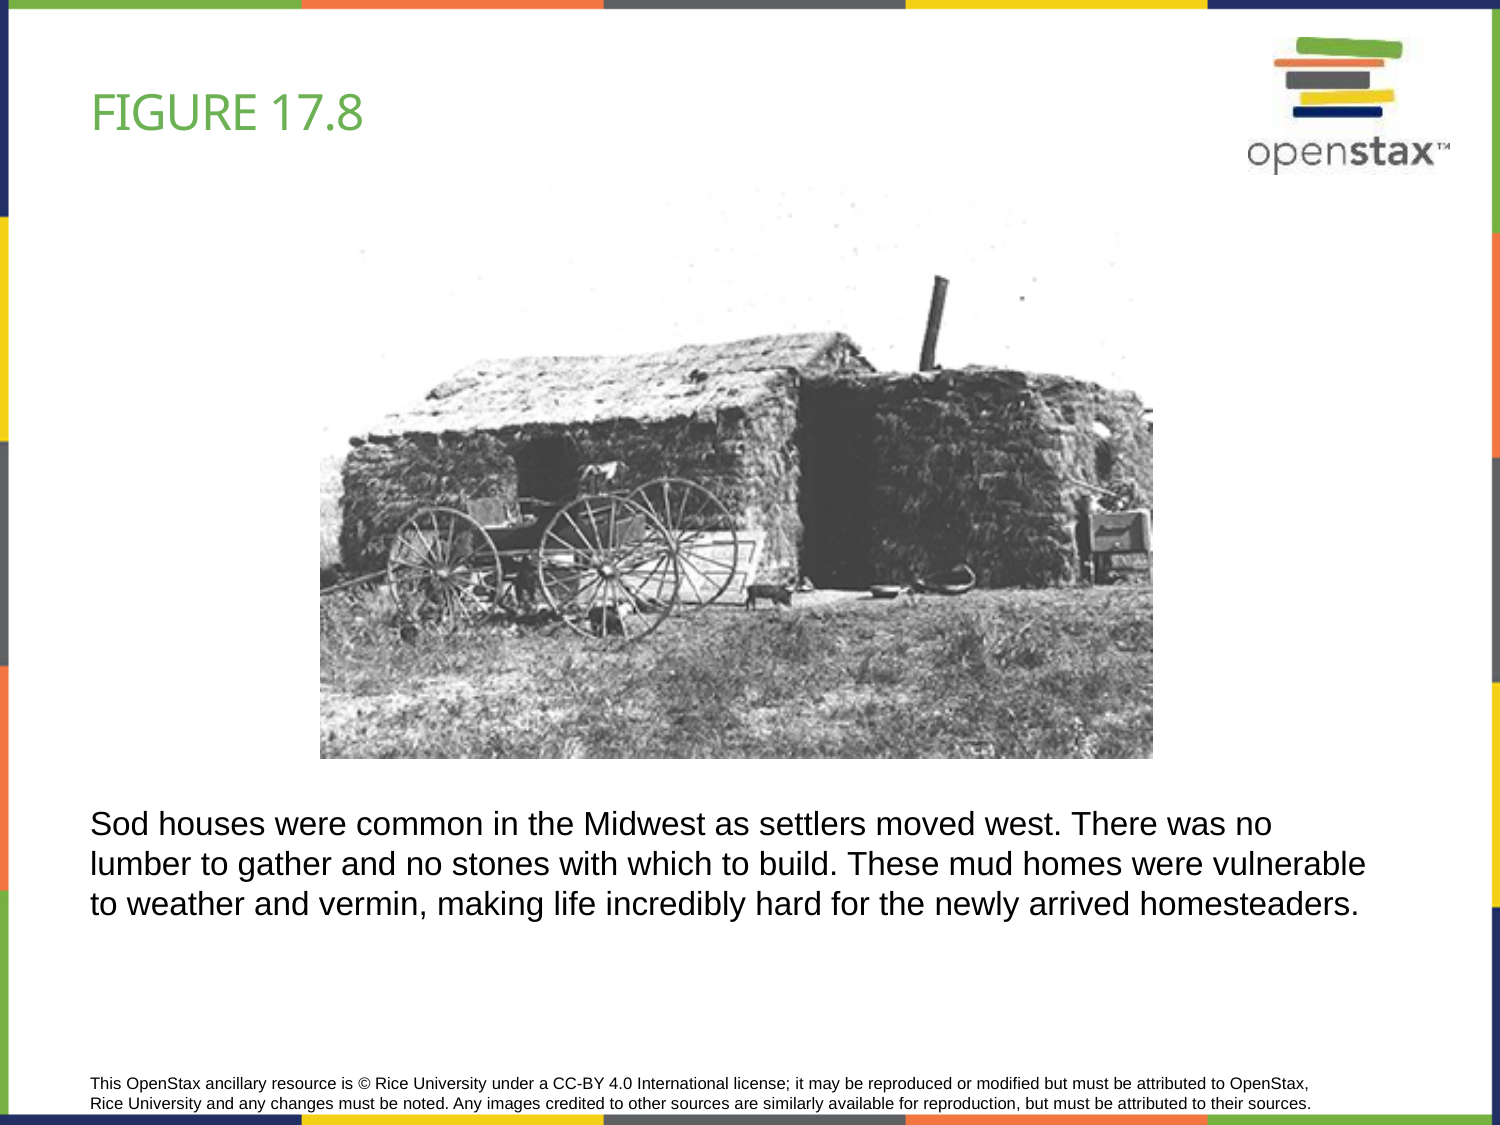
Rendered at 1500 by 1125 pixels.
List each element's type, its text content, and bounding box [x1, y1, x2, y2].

footer This OpenStax ancillary resource is © Rice University under a CC-BY 4.0 International license; it may be reproduced or modified but must be attributed to OpenStax, Rice University and any changes must be noted. Any images credited to other sources are similarly available for reproduction, but must be attributed to their sources. [75, 1065, 1329, 1112]
picture [0, 0, 1500, 1125]
title Figure 17.8 [75, 39, 1246, 148]
list Sod houses were common in the Midwest as settlers moved west. There was no lumber to gather and no stones with which to build. These mud homes were vulnerable to weather and vermin, making life incredibly hard for the newly arrived homesteaders. [75, 794, 1398, 986]
